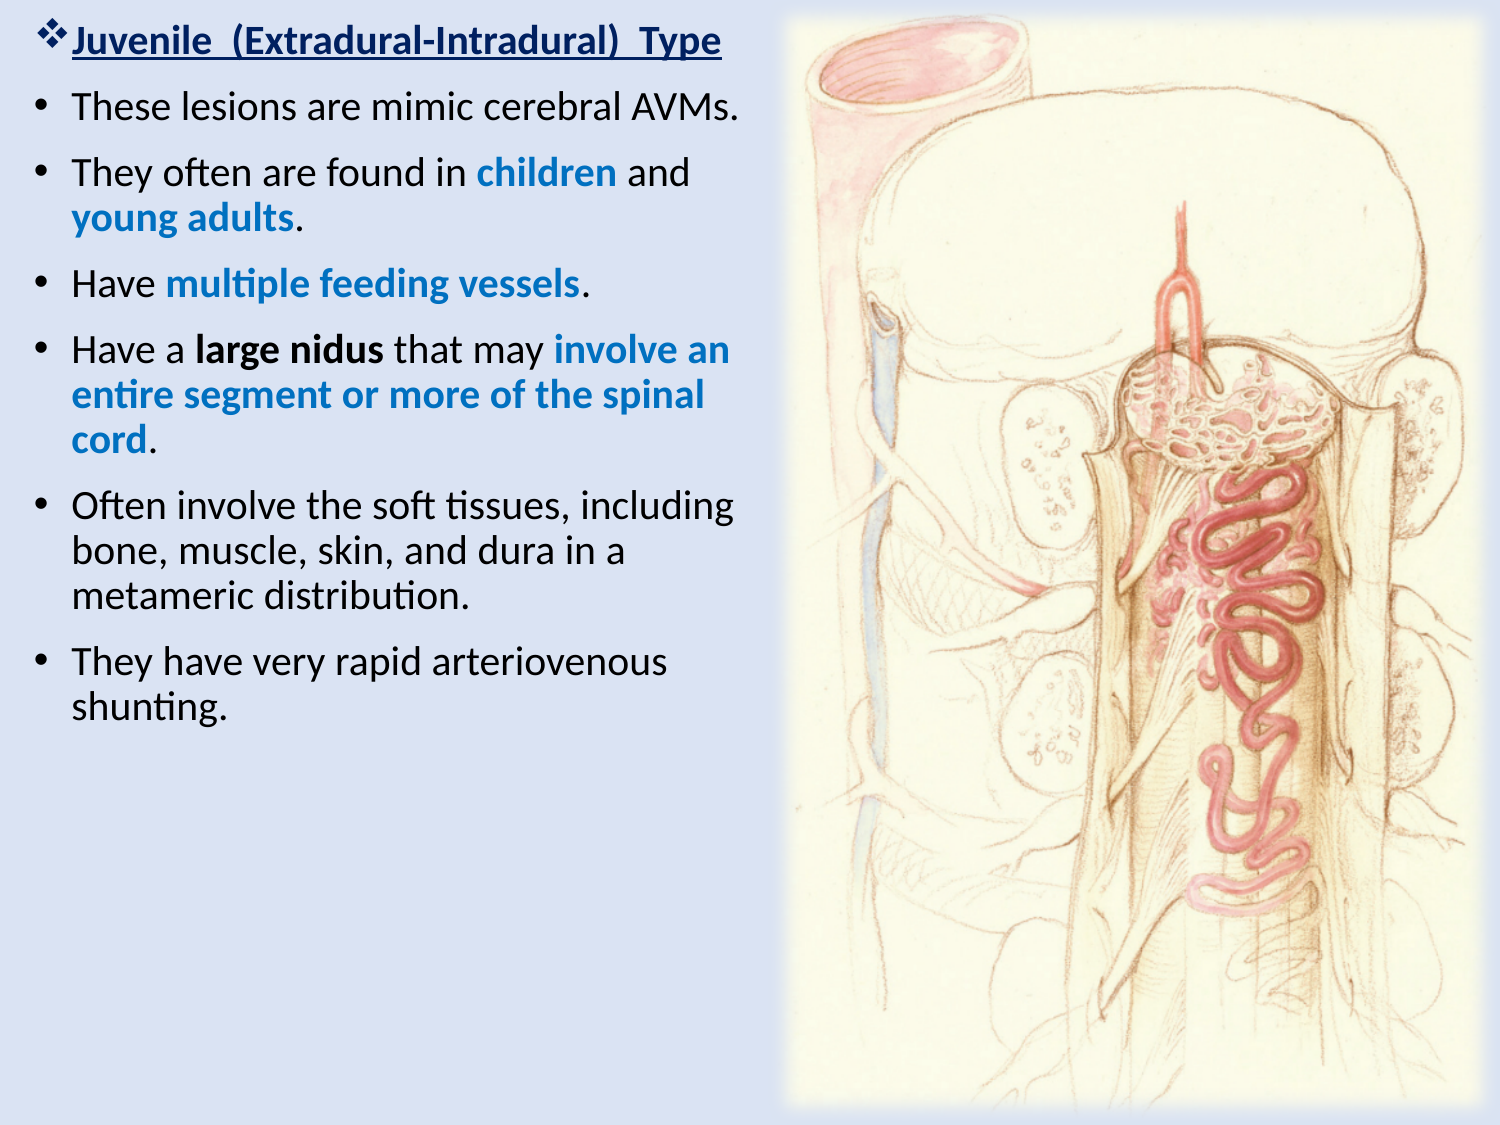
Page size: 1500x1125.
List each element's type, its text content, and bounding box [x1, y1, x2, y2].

list Juvenile (Extradural-Intradural) Type These lesions are mimic cerebral AVMs. They often are found in children and young adults. Have multiple feeding vessels. Have a large nidus that may involve an entire segment or more of the spinal cord. Often involve the soft tissues, including bone, muscle, skin, and dura in a metameric distribution. They have very rapid arteriovenous shunting. [18, 11, 768, 1114]
picture [768, 0, 1500, 1125]
